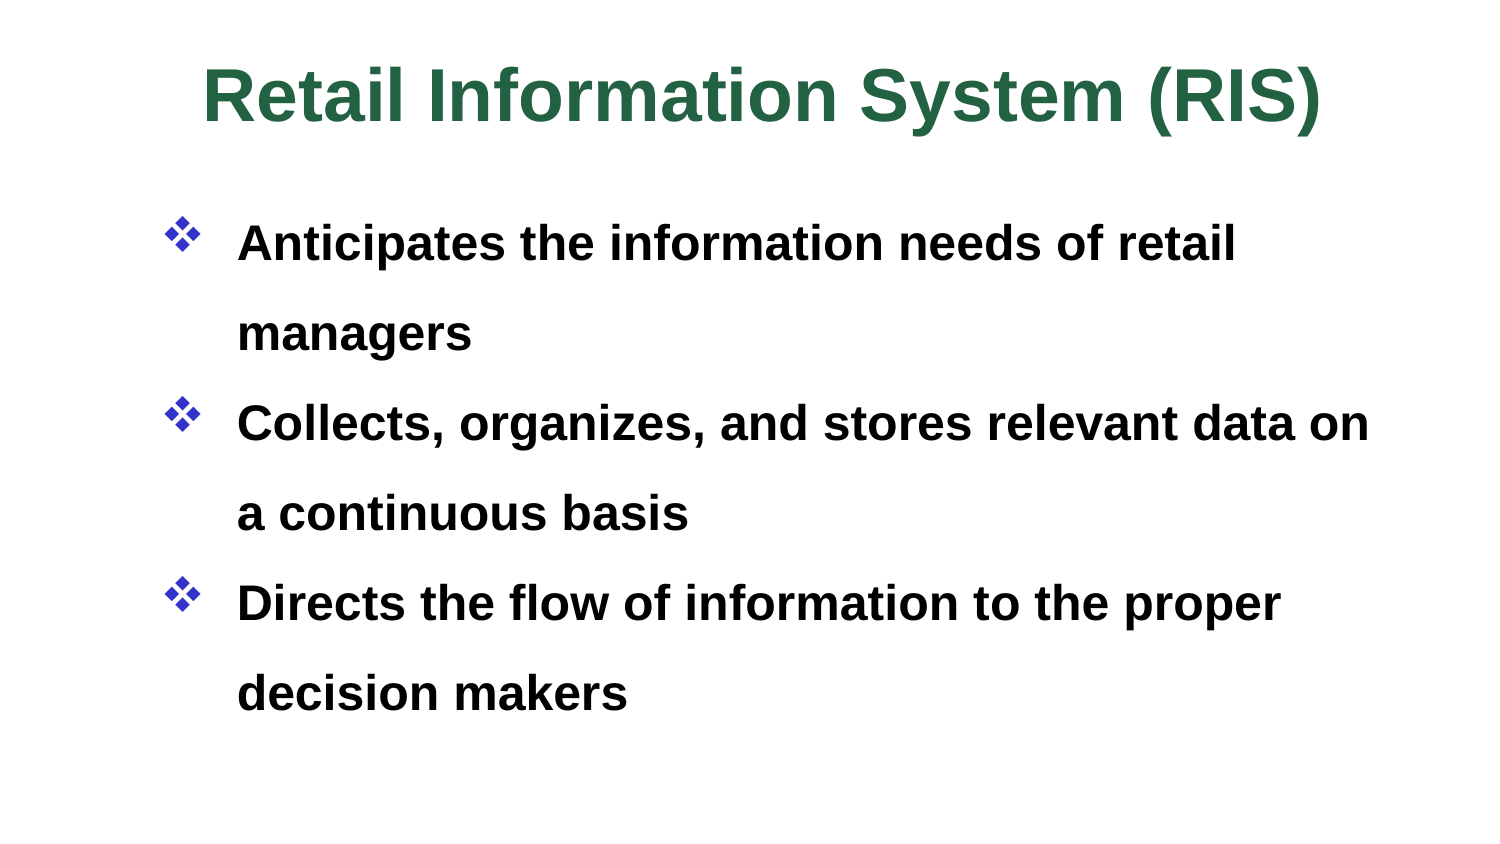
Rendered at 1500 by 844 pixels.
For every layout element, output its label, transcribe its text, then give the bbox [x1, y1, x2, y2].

text_box Retail Information System (RIS) [187, 39, 1426, 227]
text_box Anticipates the information needs of retail managers Collects, organizes, and stores relevant data on a continuous basis Directs the flow of information to the proper decision makers [145, 173, 1409, 661]
